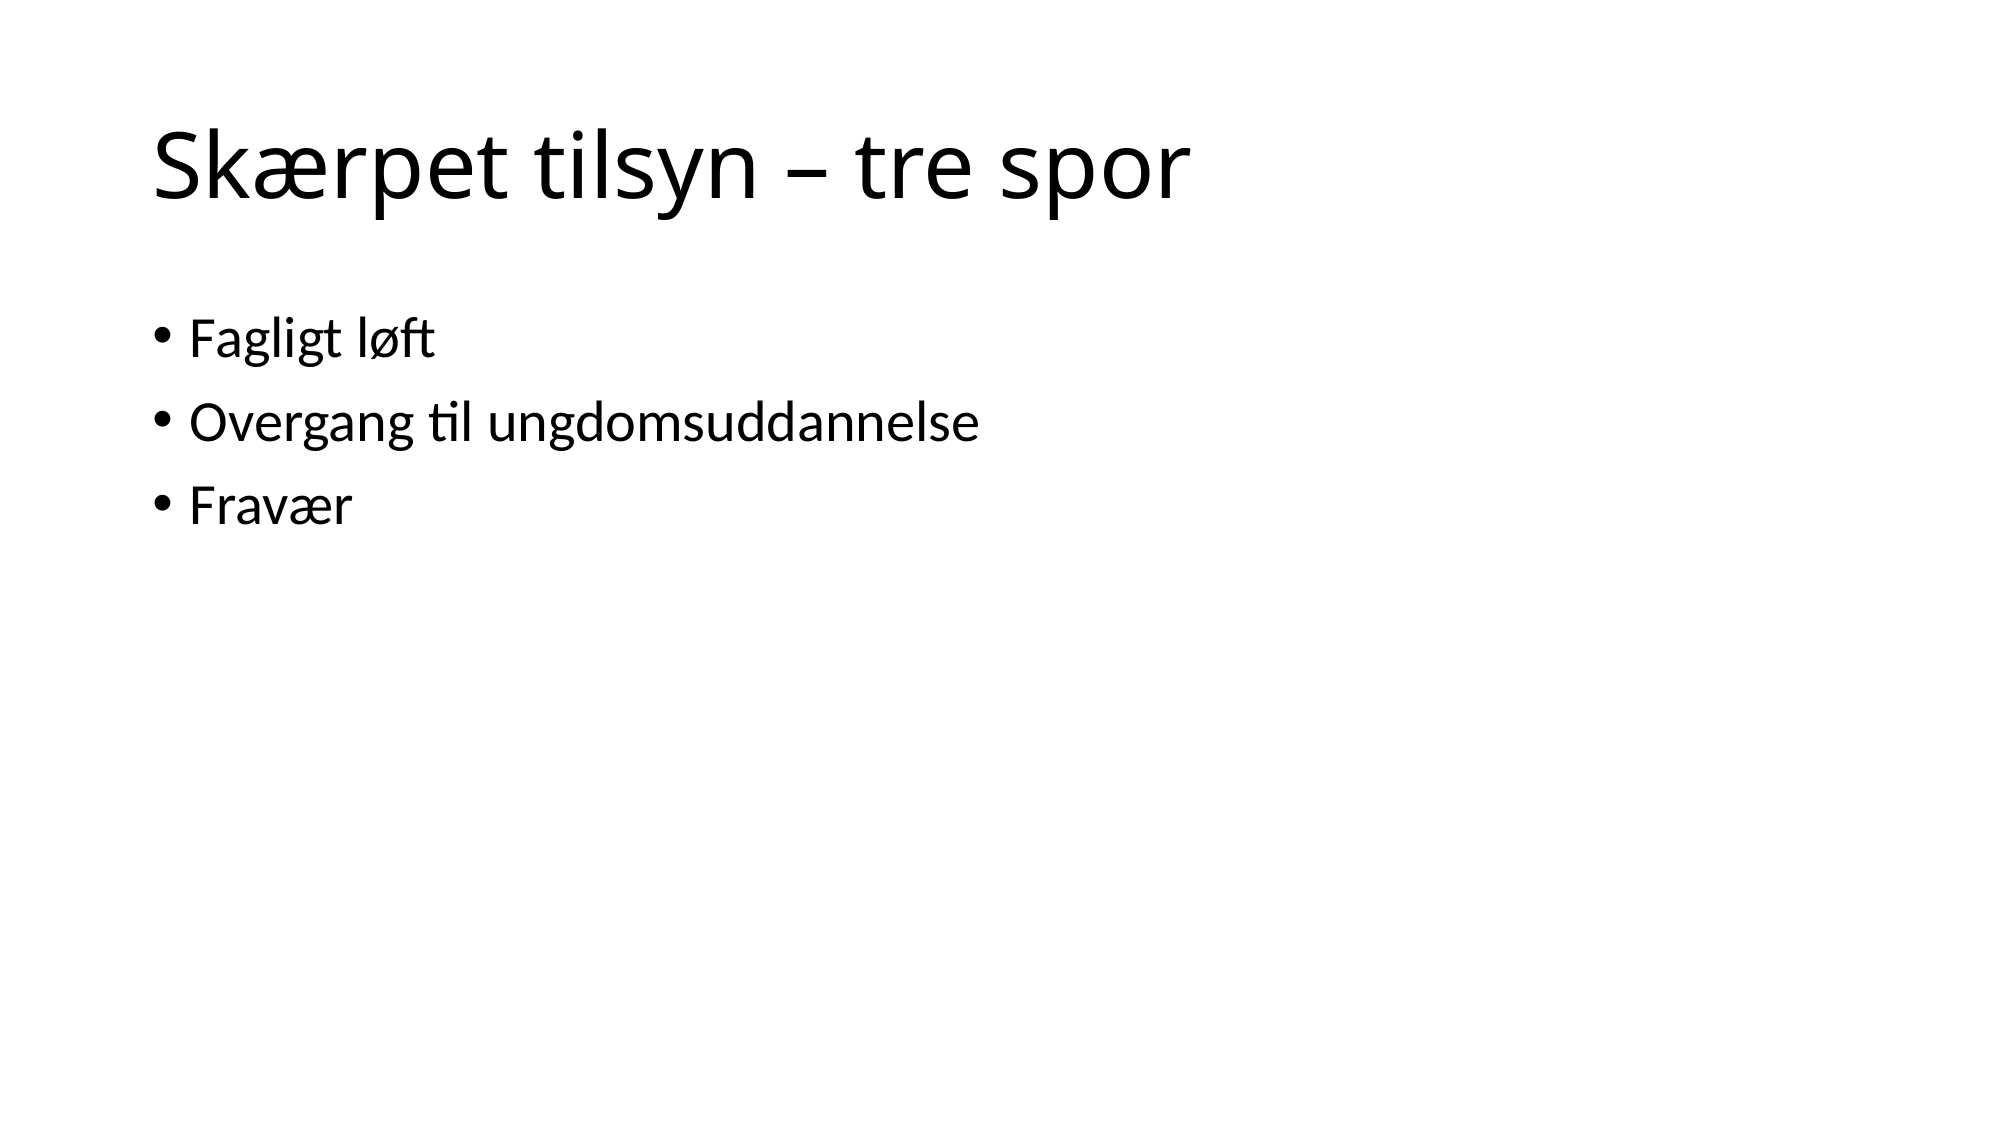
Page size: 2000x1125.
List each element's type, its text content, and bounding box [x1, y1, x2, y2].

list Fagligt løft Overgang til ungdomsuddannelse Fravær [137, 299, 1862, 1014]
title Skærpet tilsyn – tre spor [137, 59, 1862, 278]
